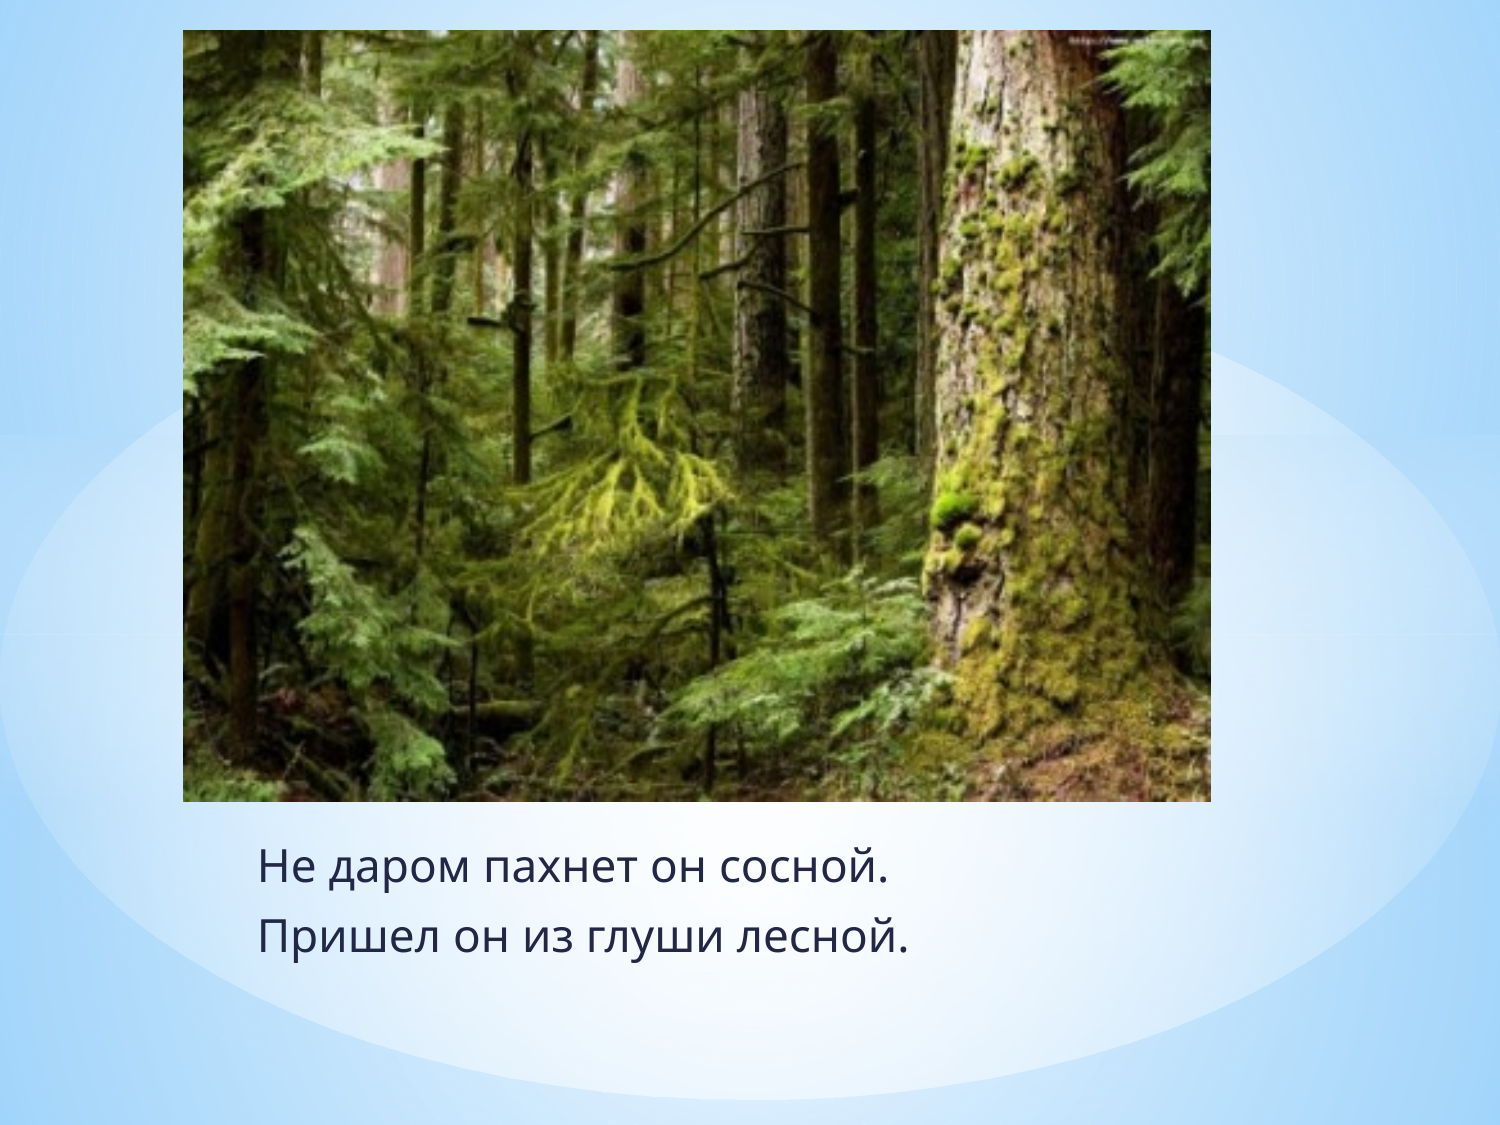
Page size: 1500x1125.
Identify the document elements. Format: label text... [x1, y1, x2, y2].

subtitle Не даром пахнет он сосной. Пришел он из глуши лесной. [241, 828, 1167, 974]
picture [182, 30, 1211, 802]
